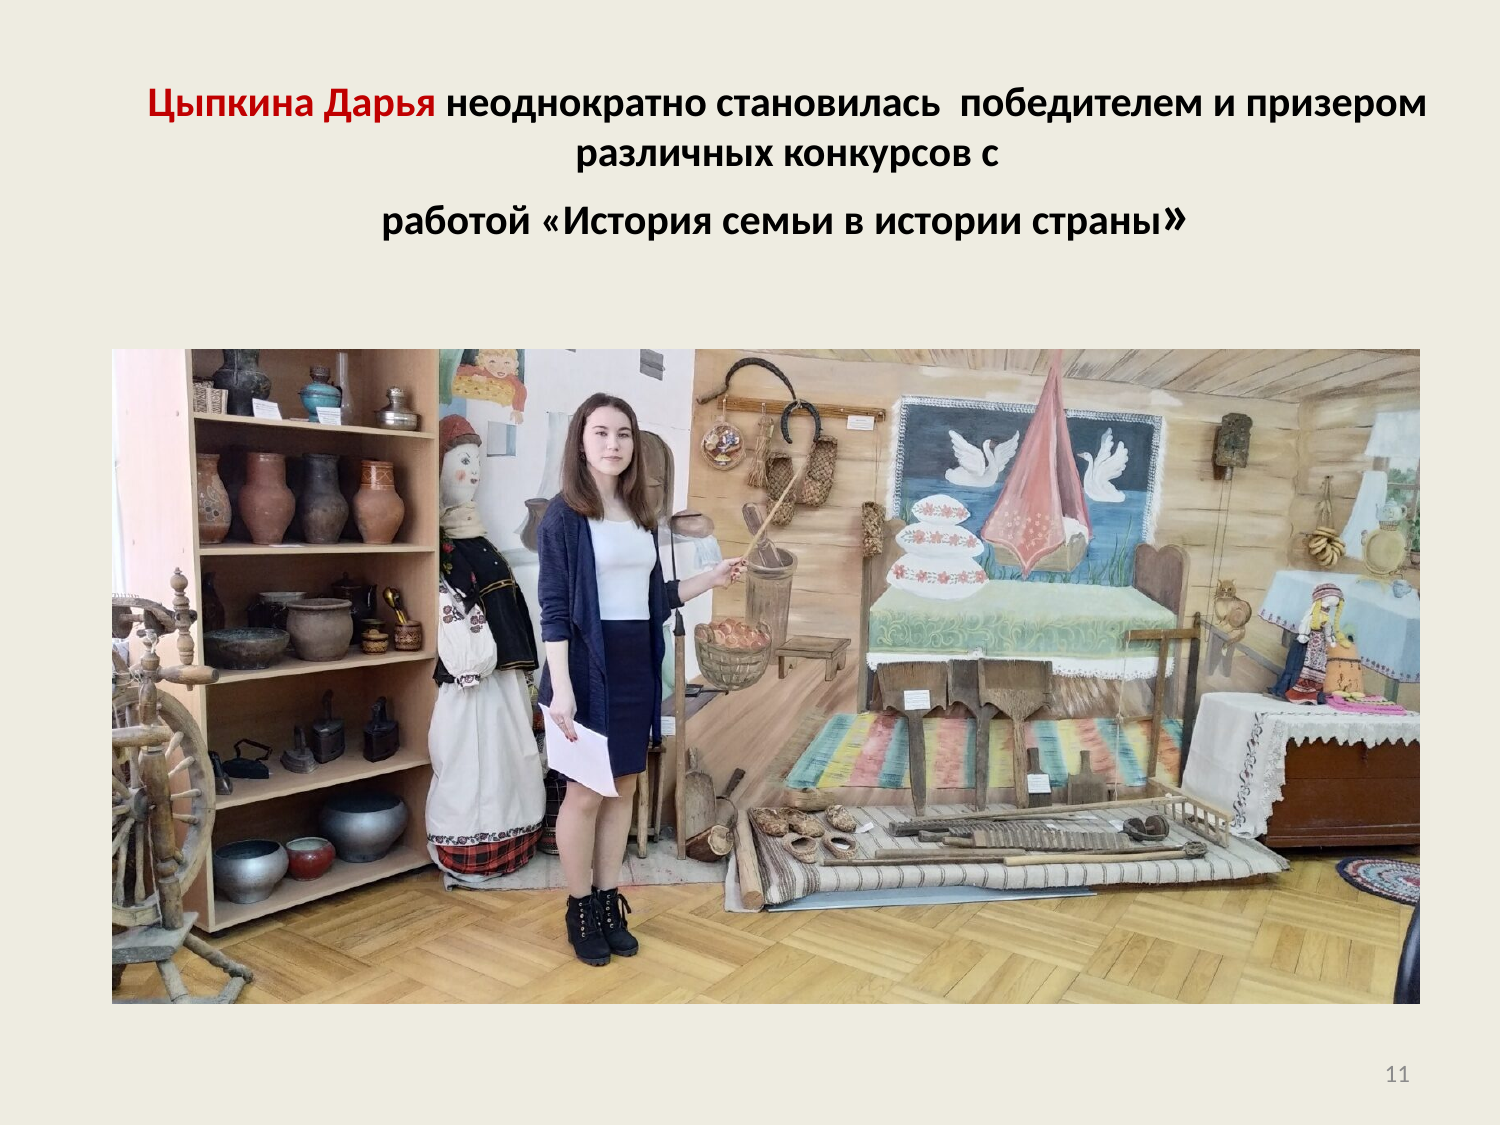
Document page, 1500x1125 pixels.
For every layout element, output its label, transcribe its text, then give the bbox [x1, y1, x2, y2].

title Цыпкина Дарья неоднократно становилась победителем и призером различных конкурсов с работой «История семьи в истории страны» [112, 66, 1463, 254]
slide_number 11 [1074, 1042, 1425, 1103]
picture [111, 349, 1420, 1004]
